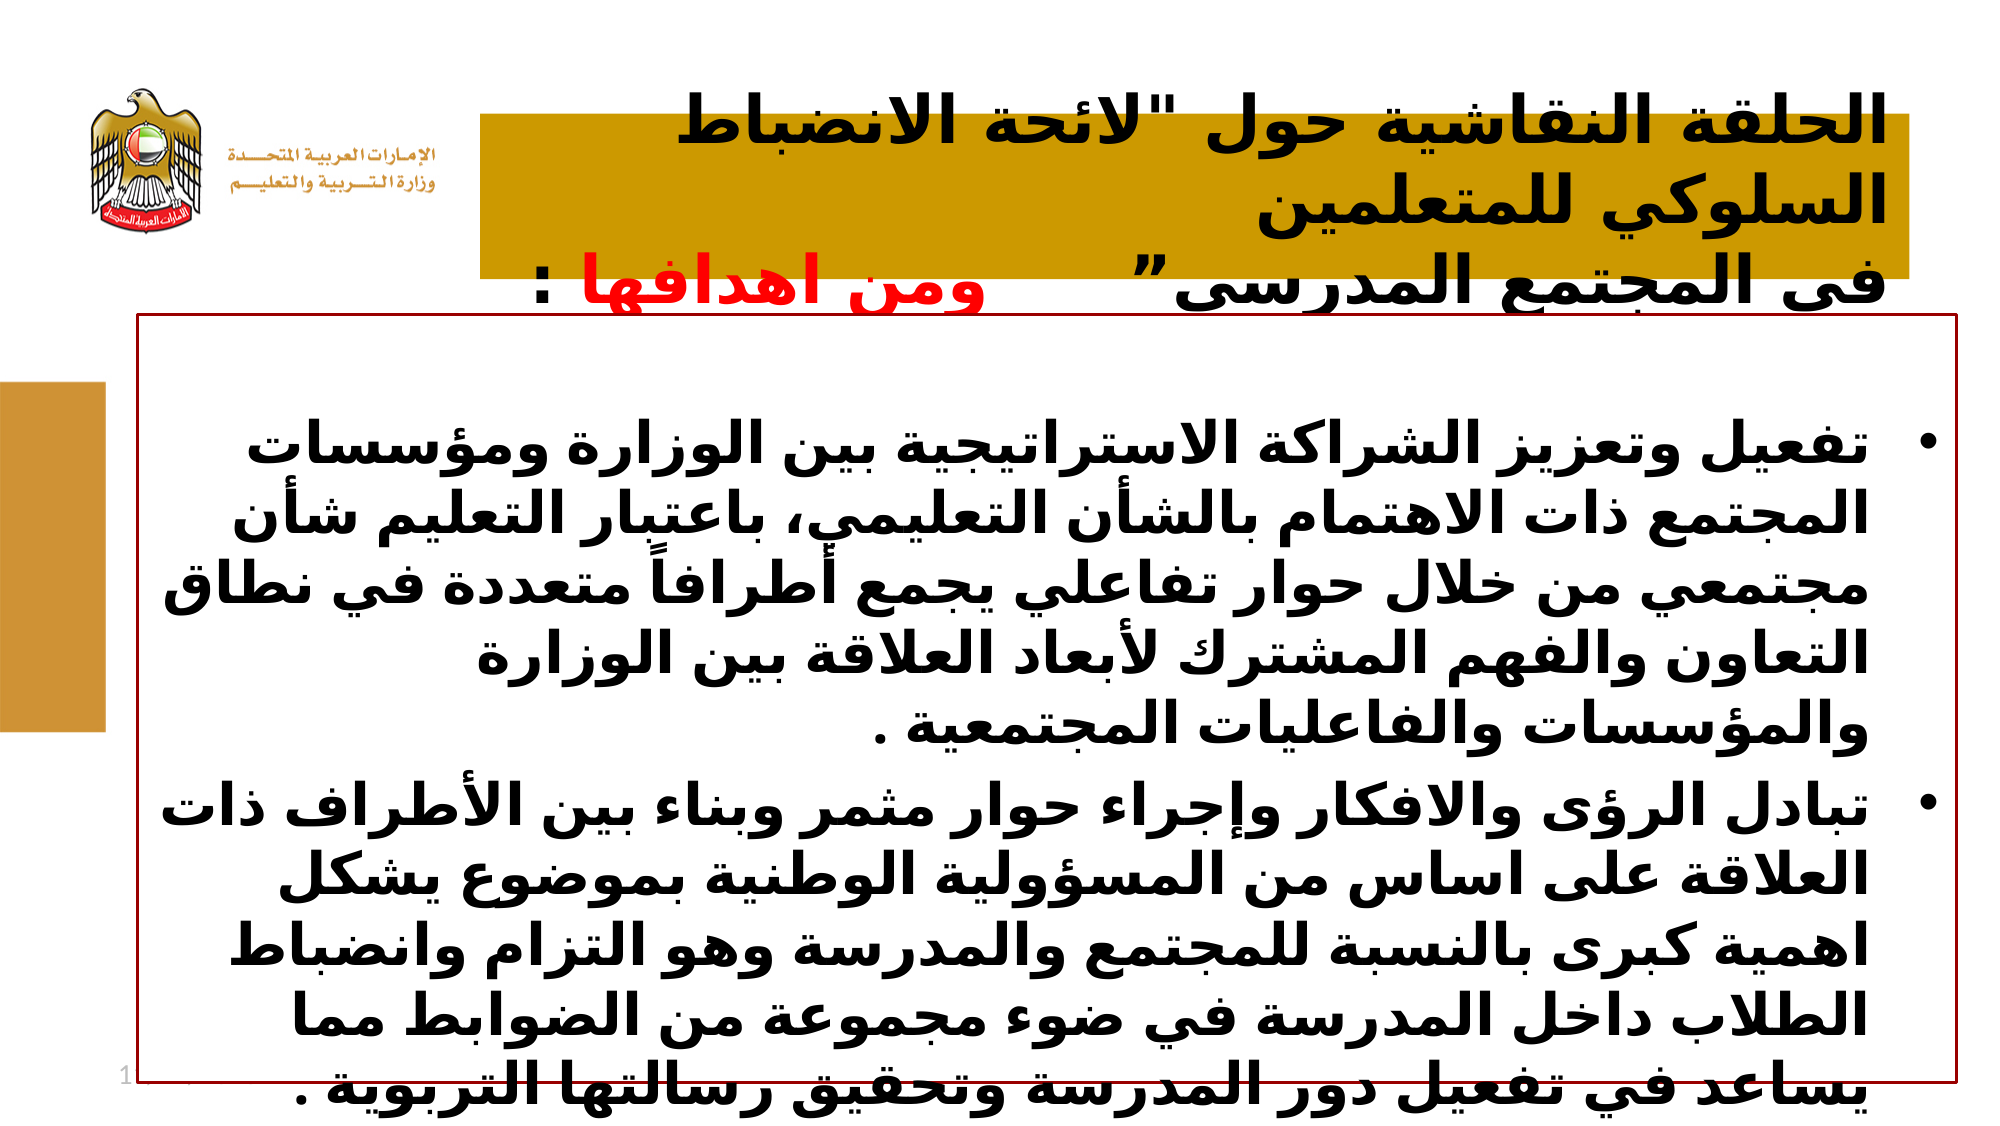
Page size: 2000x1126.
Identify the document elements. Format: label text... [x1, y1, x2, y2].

list تفعيل وتعزيز الشراكة الاستراتيجية بين الوزارة ومؤسسات المجتمع ذات الاهتمام بالشأن التعليمي، باعتبار التعليم شأن مجتمعي من خلال حوار تفاعلي يجمع أطرافاً متعددة في نطاق التعاون والفهم المشترك لأبعاد العلاقة بين الوزارة والمؤسسات والفاعليات المجتمعية . تبادل الرؤى والافكار وإجراء حوار مثمر وبناء بين الأطراف ذات العلاقة على اساس من المسؤولية الوطنية بموضوع يشكل اهمية كبرى بالنسبة للمجتمع والمدرسة وهو التزام وانضباط الطلاب داخل المدرسة في ضوء مجموعة من الضوابط مما يساعد في تفعيل دور المدرسة وتحقيق رسالتها التربوية . تقديم الملاحظات والمقترحات حول ظاهرة أو ظواهر معينة في السلوك الطلابي ، لم يرد لها نص في اللائحة ، أو إيجاد تشريع بشأنها أو نصت عليها ولكنها بحاجة إلى تحديث وتطوير . [137, 314, 1957, 1083]
slide_number 7 [1433, 1083, 1900, 1103]
title الحلقة النقاشية حول "لائحة الانضباط السلوكي للمتعلمين في المجتمع المدرسي” ومن اهدافها : [480, 113, 1910, 280]
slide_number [99, 1042, 567, 1103]
picture [0, 0, 2000, 1126]
